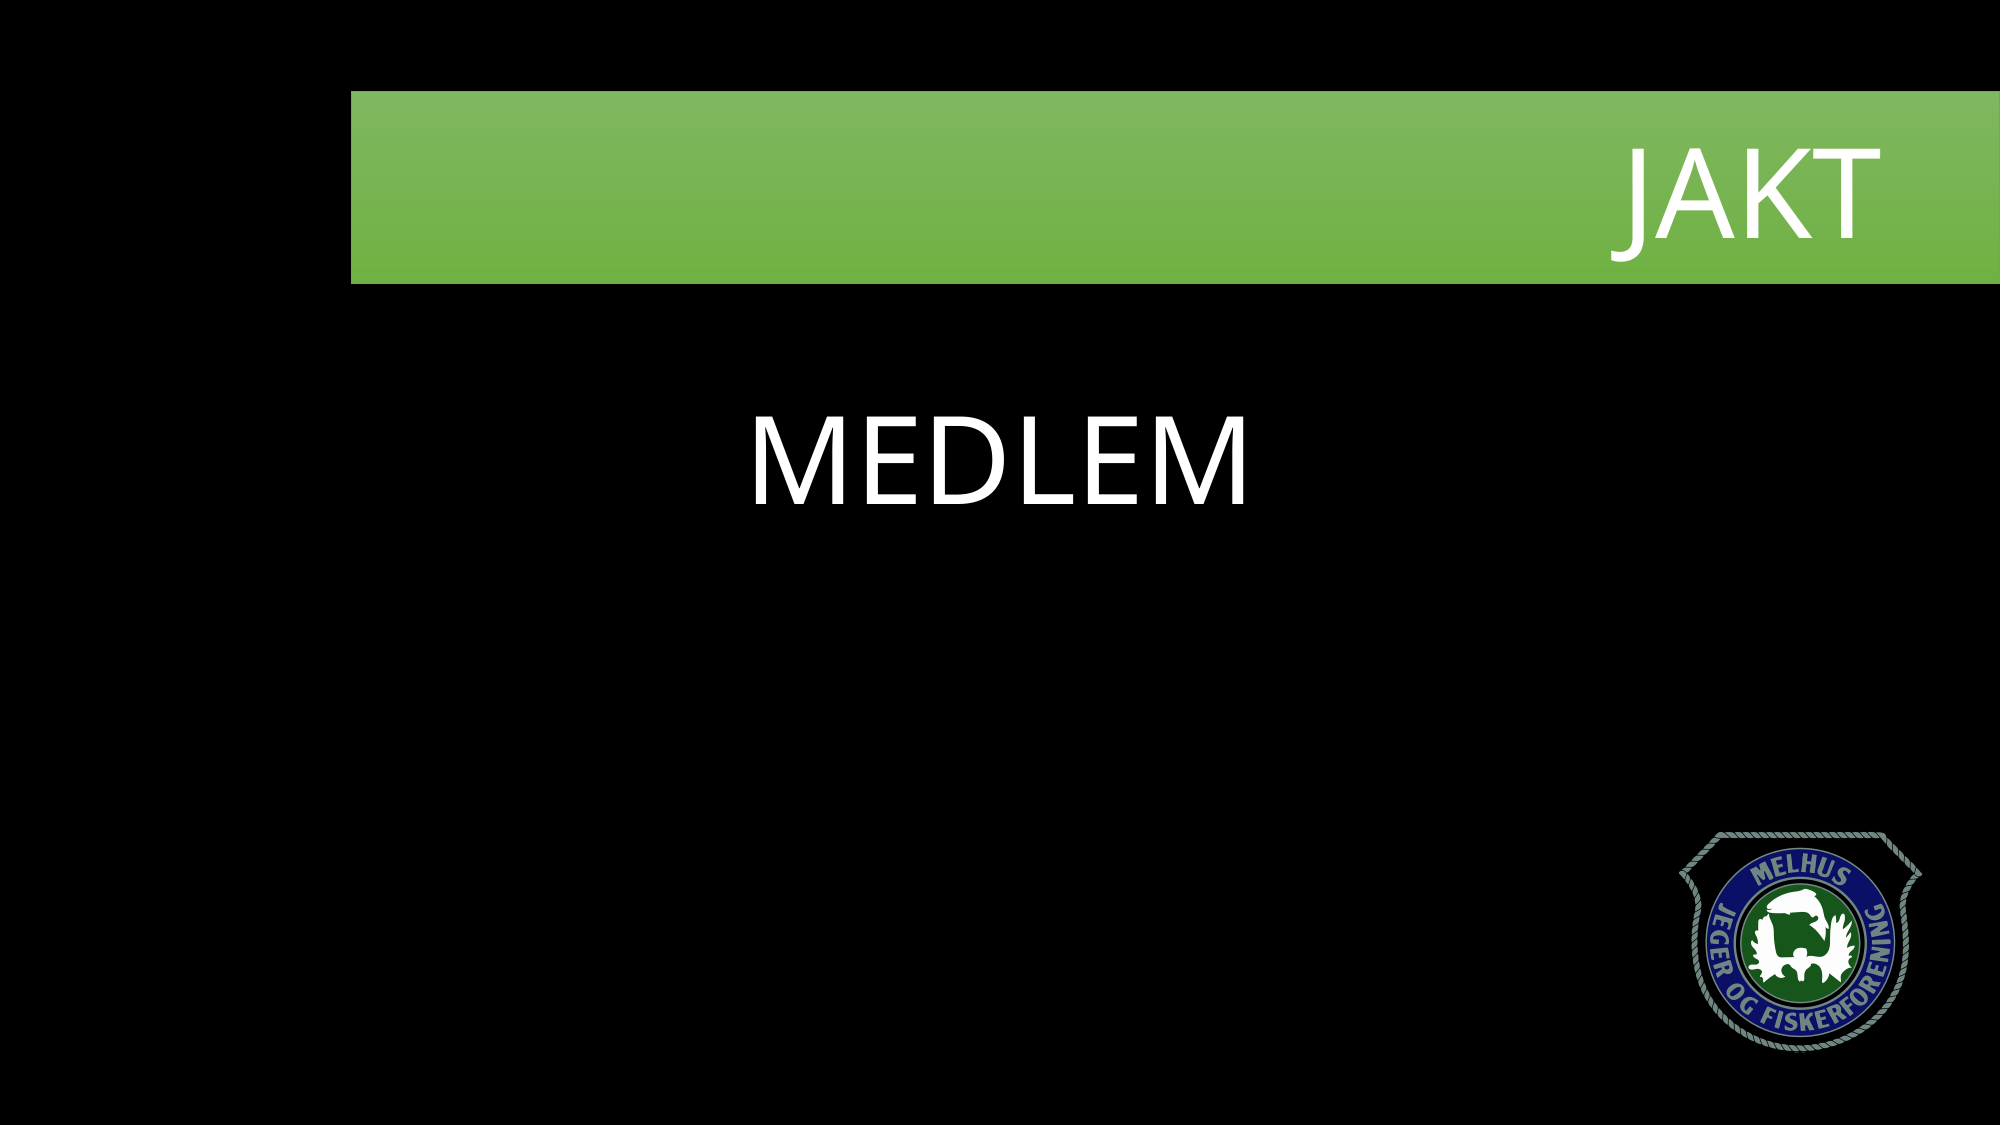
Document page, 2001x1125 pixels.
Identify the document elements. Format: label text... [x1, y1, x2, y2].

picture [1678, 828, 1923, 1054]
title MEDLEM [0, 391, 2000, 539]
text_box JAKT [1556, 110, 1949, 273]
text_box [351, 91, 2000, 284]
